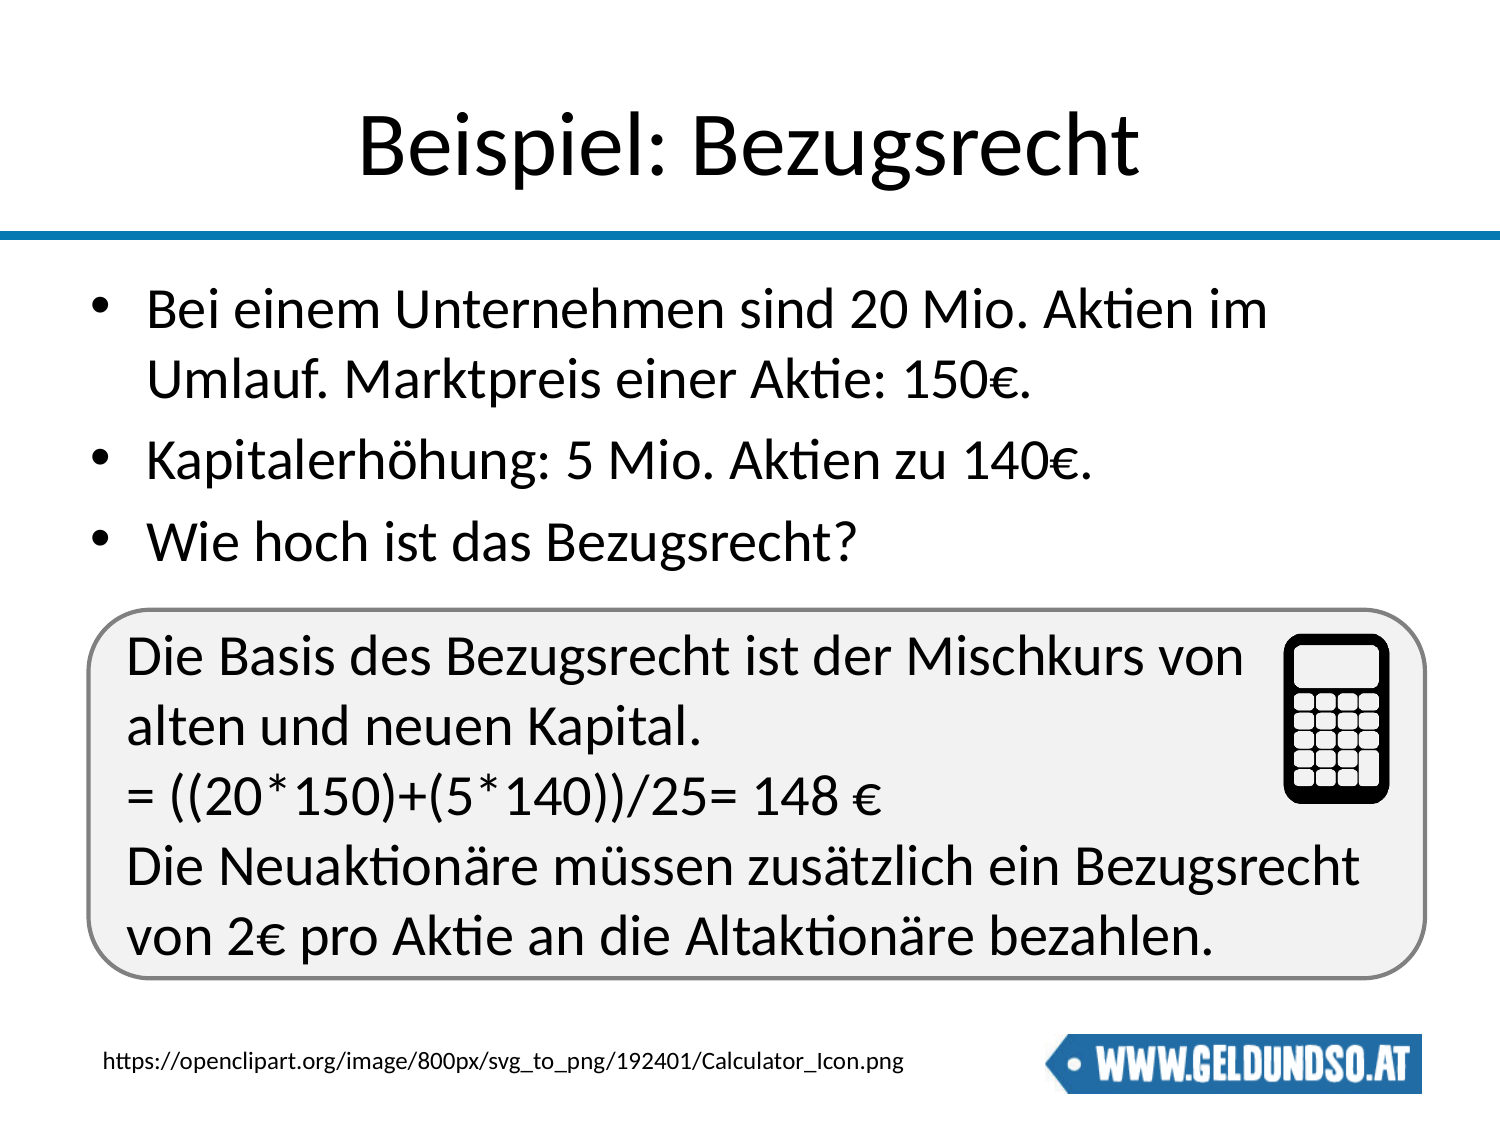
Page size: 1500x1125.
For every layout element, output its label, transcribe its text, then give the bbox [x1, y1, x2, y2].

text_box [86, 657, 112, 968]
text_box https://openclipart.org/image/800px/svg_to_png/192401/Calculator_Icon.png [87, 1036, 998, 1082]
title Beispiel: Bezugsrecht [75, 45, 1425, 233]
text_box Die Basis des Bezugsrecht ist der Mischkurs von alten und neuen Kapital. = ((20*150)+(5*140))/25= 148 € Die Neuaktionäre müssen zusätzlich ein Bezugsrecht von 2€ pro Aktie an die Altaktionäre bezahlen. [112, 609, 1388, 975]
picture [1045, 1034, 1422, 1094]
text_box [124, 814, 1428, 981]
list Bei einem Unternehmen sind 20 Mio. Aktien im Umlauf. Marktpreis einer Aktie: 150€. Kapitalerhöhung: 5 Mio. Aktien zu 140€. Wie hoch ist das Bezugsrecht? [75, 262, 1425, 657]
picture [1251, 620, 1426, 811]
